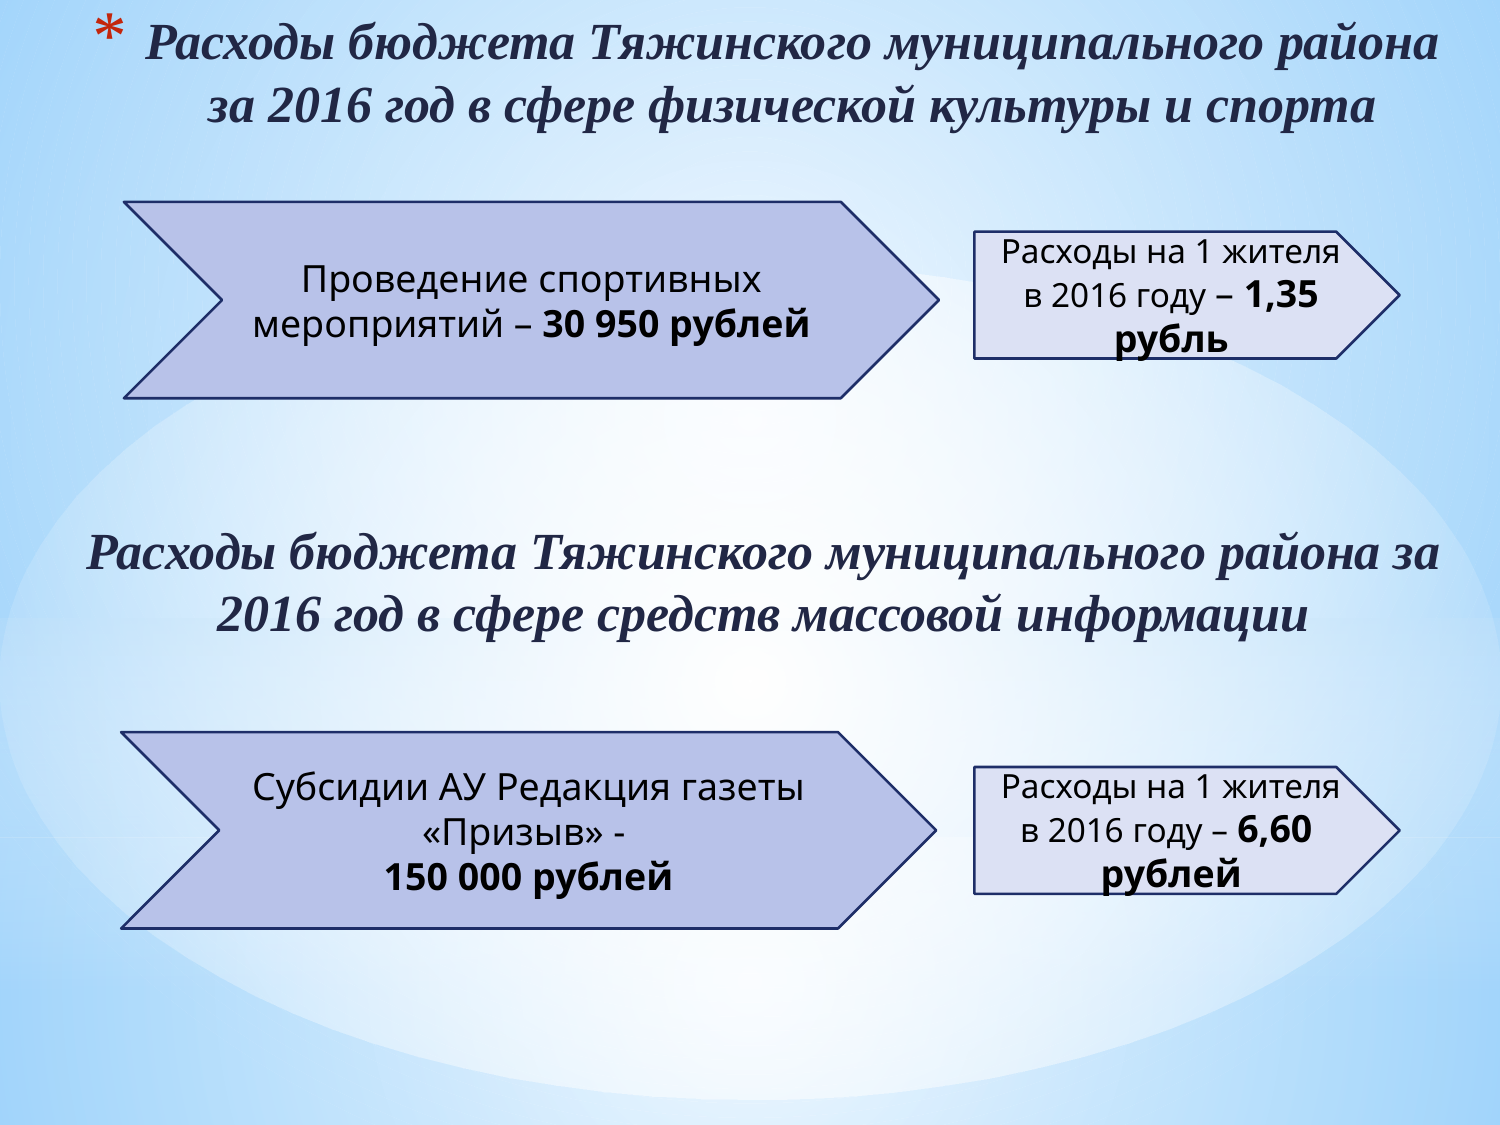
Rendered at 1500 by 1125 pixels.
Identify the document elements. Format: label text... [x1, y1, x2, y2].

text_box Расходы на 1 жителя в 2016 году – 1,35 рубль [973, 230, 1401, 360]
text_box Расходы на 1 жителя в 2016 году – 6,60 рублей [973, 765, 1401, 896]
text_box Расходы бюджета Тяжинского муниципального района за 2016 год в сфере средств массовой информации [28, 491, 1499, 668]
text_box Проведение спортивных мероприятий – 30 950 рублей [122, 200, 940, 400]
title Расходы бюджета Тяжинского муниципального района за 2016 год в сфере физической культуры и спорта [53, 0, 1480, 176]
text_box Субсидии АУ Редакция газеты «Призыв» - 150 000 рублей [119, 730, 938, 930]
